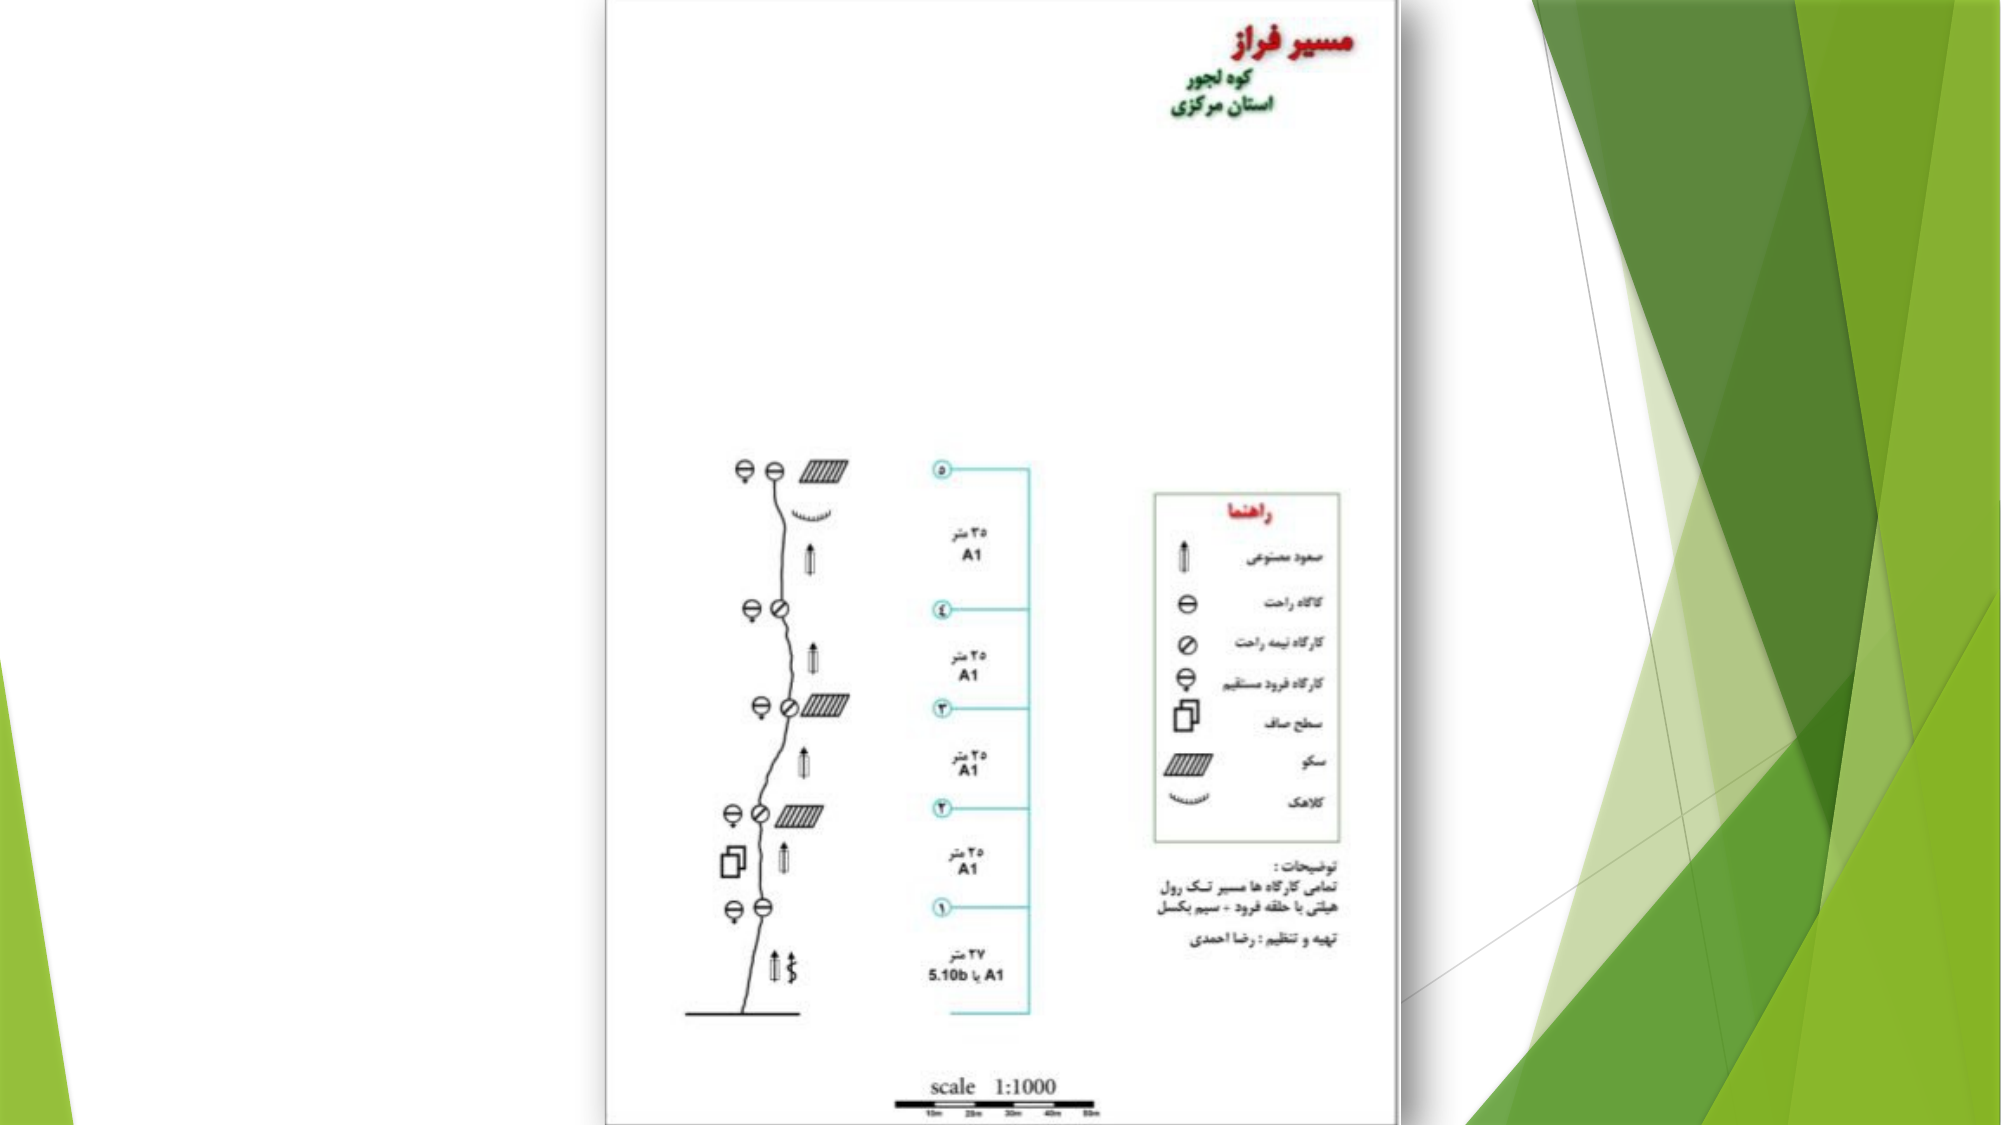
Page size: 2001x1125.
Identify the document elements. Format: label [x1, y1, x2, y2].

picture [604, 0, 1402, 1125]
